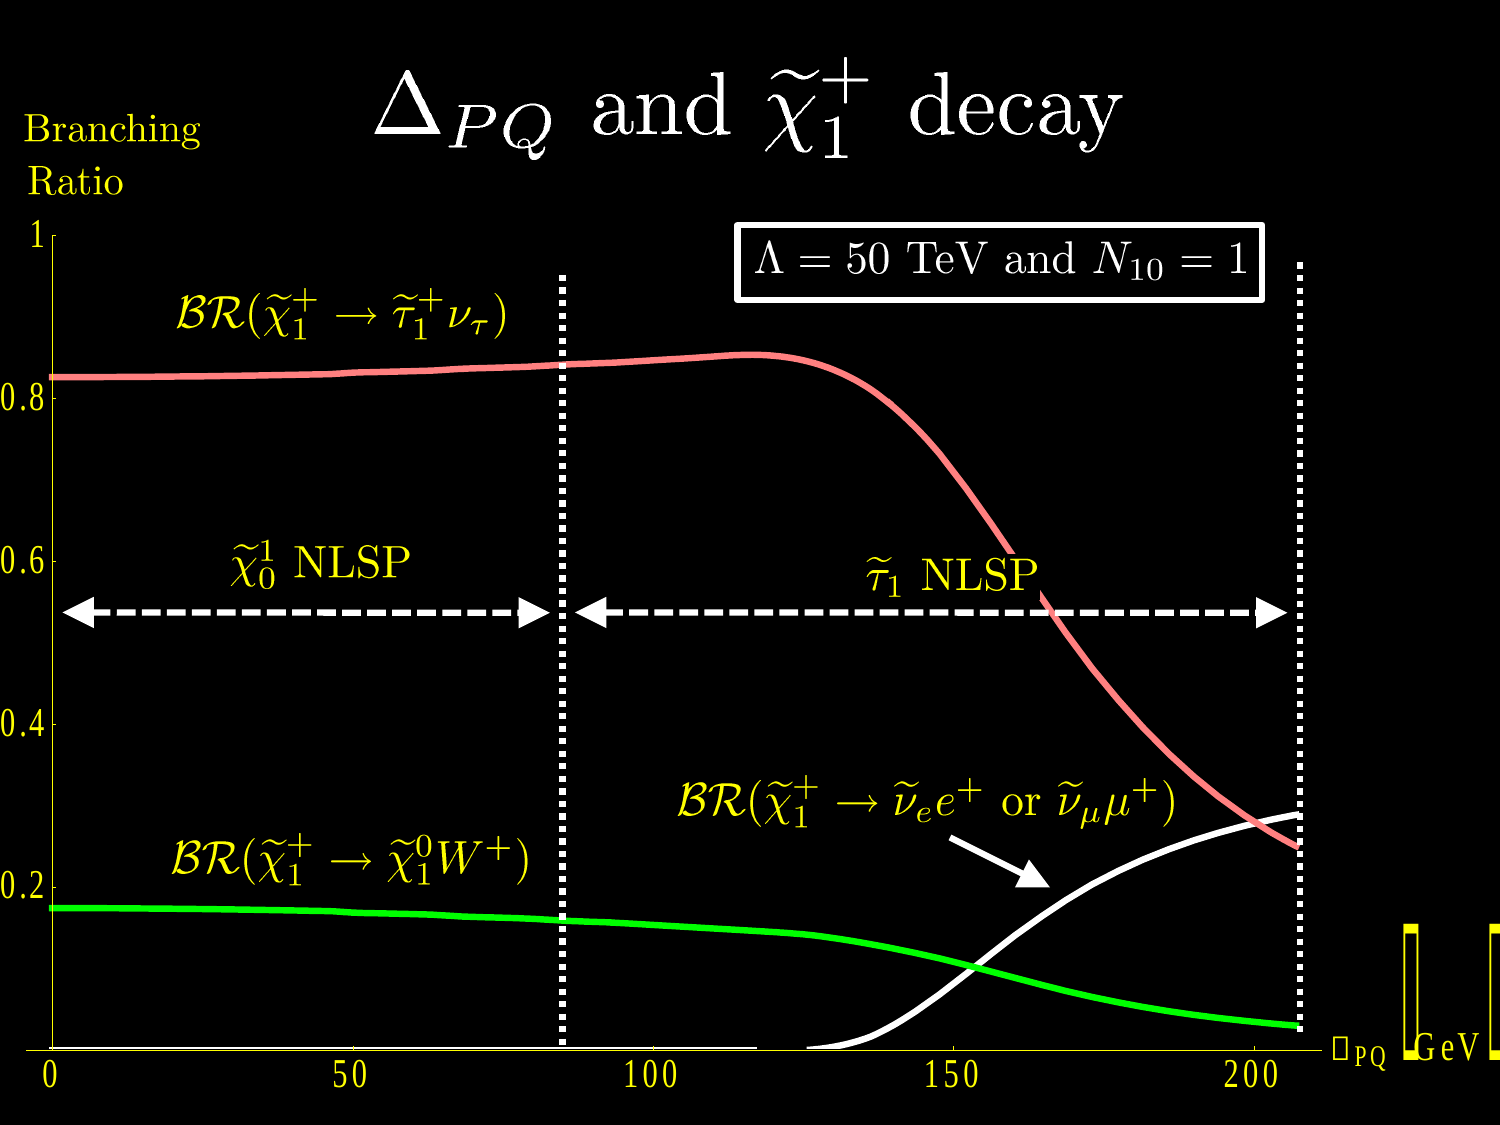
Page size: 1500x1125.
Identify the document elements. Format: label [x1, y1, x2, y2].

picture [371, 54, 1124, 163]
picture [24, 162, 125, 195]
picture [24, 109, 201, 151]
text_box [949, 837, 1051, 888]
picture [0, 212, 1500, 1101]
